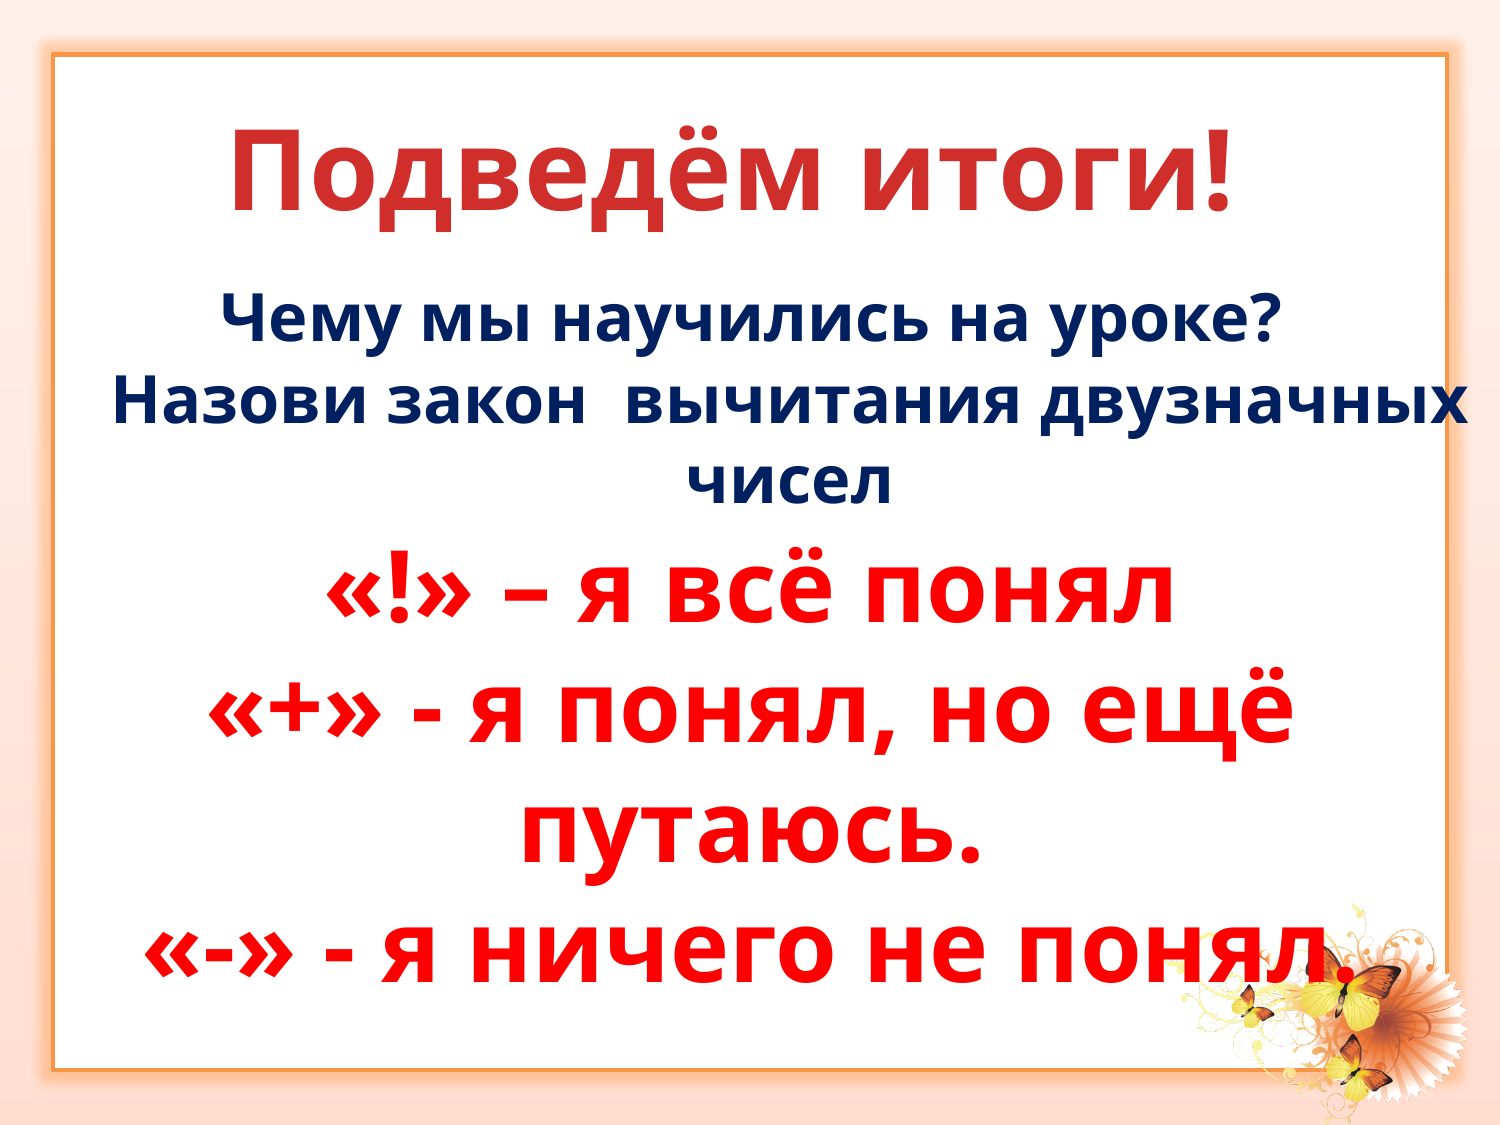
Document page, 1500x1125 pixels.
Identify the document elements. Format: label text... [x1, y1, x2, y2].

text_box Чему мы научились на уроке? [41, 267, 1462, 363]
text_box Назови закон вычитания двузначных чисел [79, 349, 1500, 525]
text_box «!» – я всё понял «+» - я понял, но ещё путаюсь. «-» - я ничего не понял. [41, 515, 1462, 1010]
picture [1163, 900, 1468, 1125]
text_box Подведём итоги! [210, 89, 1251, 240]
